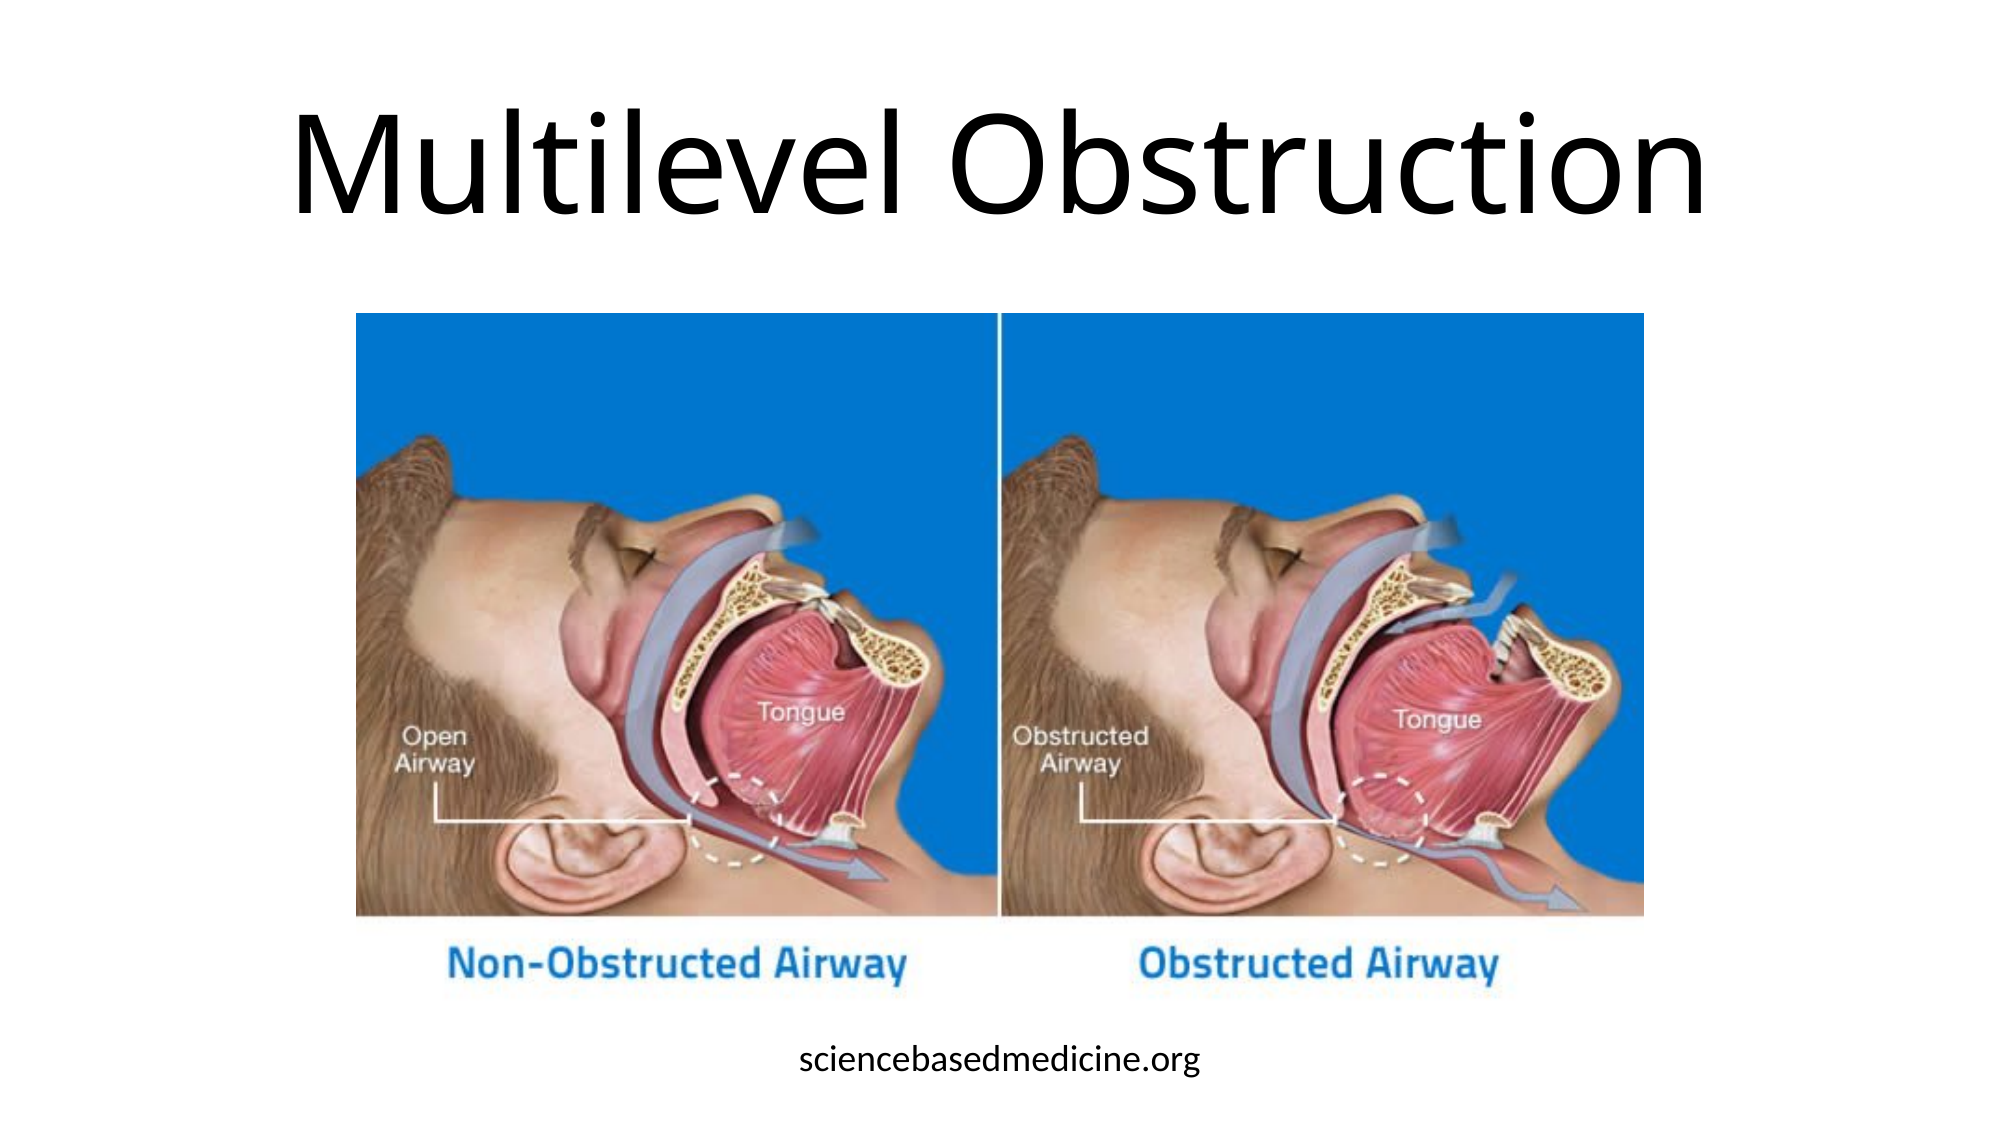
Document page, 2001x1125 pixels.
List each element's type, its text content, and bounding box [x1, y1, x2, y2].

text_box sciencebasedmedicine.org [784, 1026, 1216, 1086]
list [356, 313, 1644, 1021]
title Multilevel Obstruction [137, 59, 1863, 278]
